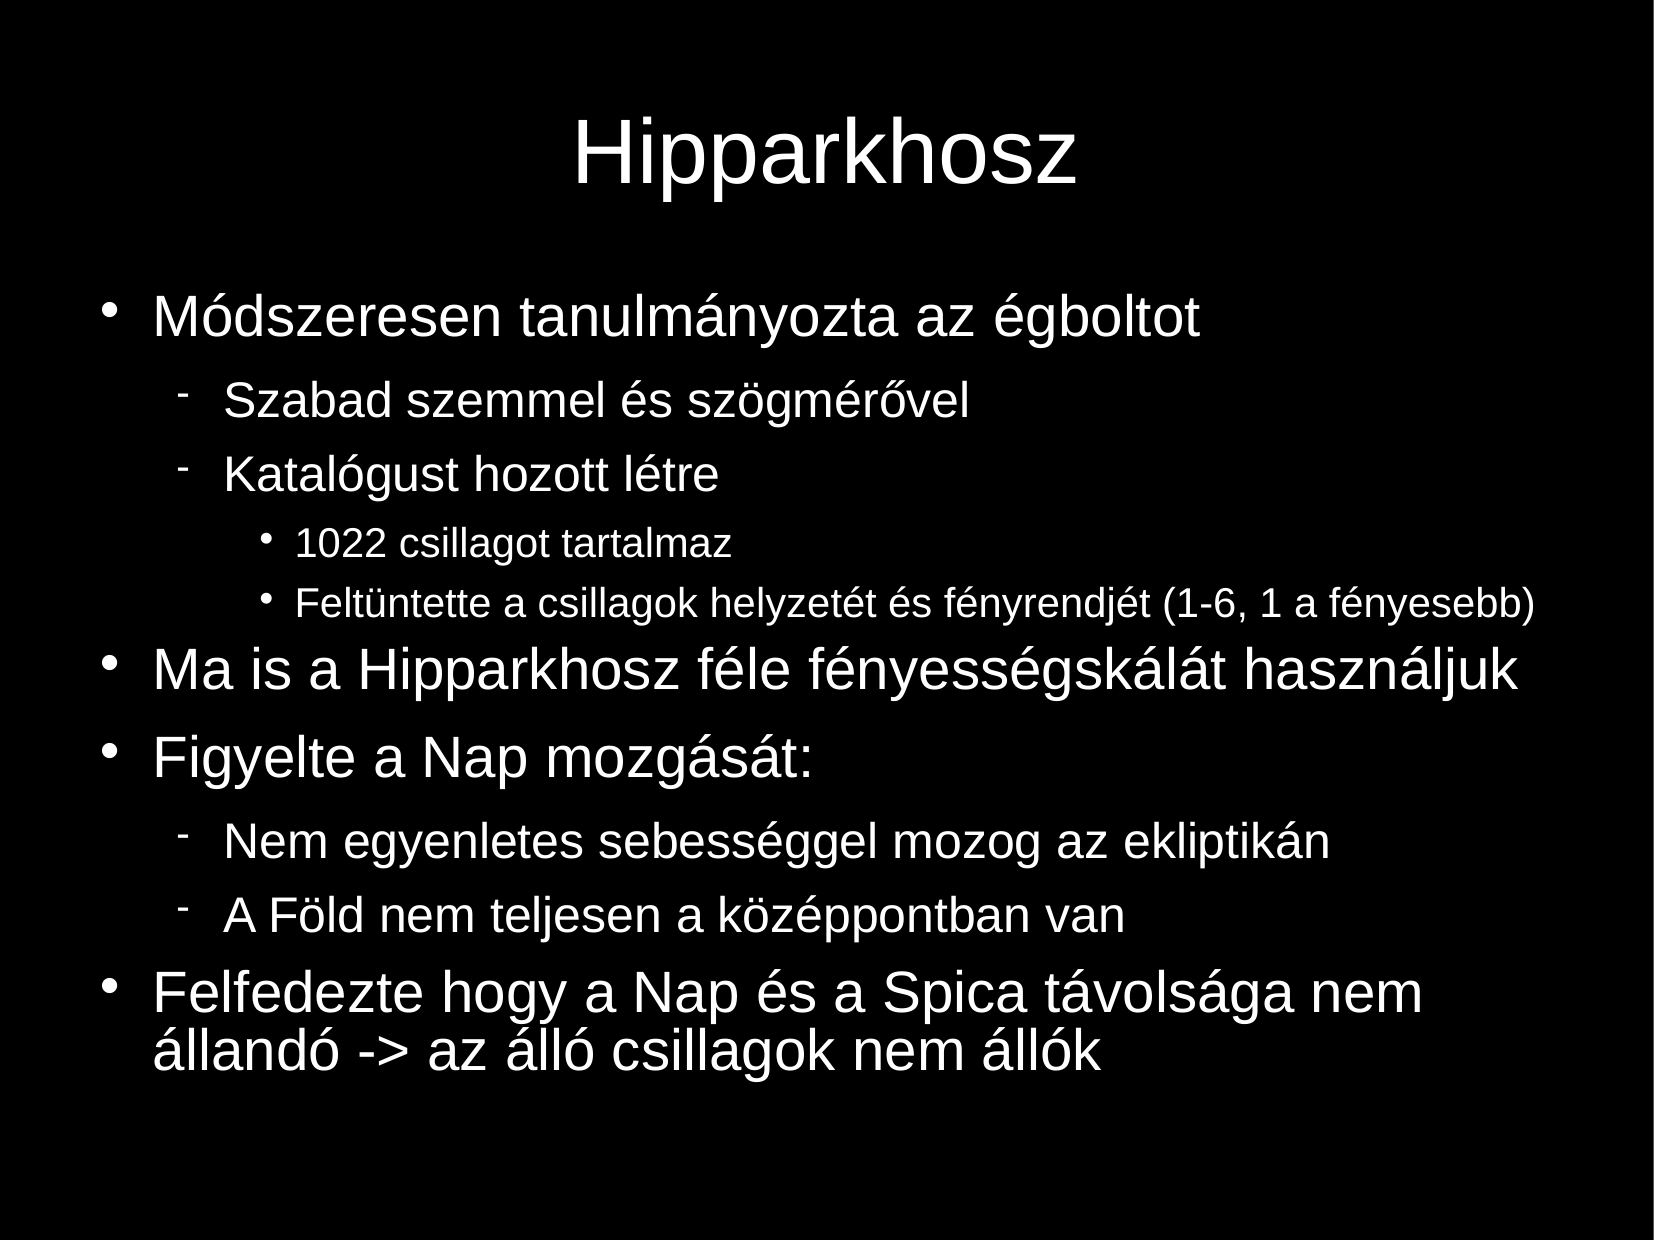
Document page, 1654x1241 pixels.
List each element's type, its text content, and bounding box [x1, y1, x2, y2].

title Hipparkhosz [82, 49, 1571, 257]
list Módszeresen tanulmányozta az égboltot Szabad szemmel és szögmérővel Katalógust hozott létre 1022 csillagot tartalmaz Feltüntette a csillagok helyzetét és fényrendjét (1-6, 1 a fényesebb) Ma is a Hipparkhosz féle fényességskálát használjuk Figyelte a Nap mozgását: Nem egyenletes sebességgel mozog az ekliptikán A Föld nem teljesen a középpontban van Felfedezte hogy a Nap és a Spica távolsága nem állandó -> az álló csillagok nem állók [82, 290, 1571, 1109]
